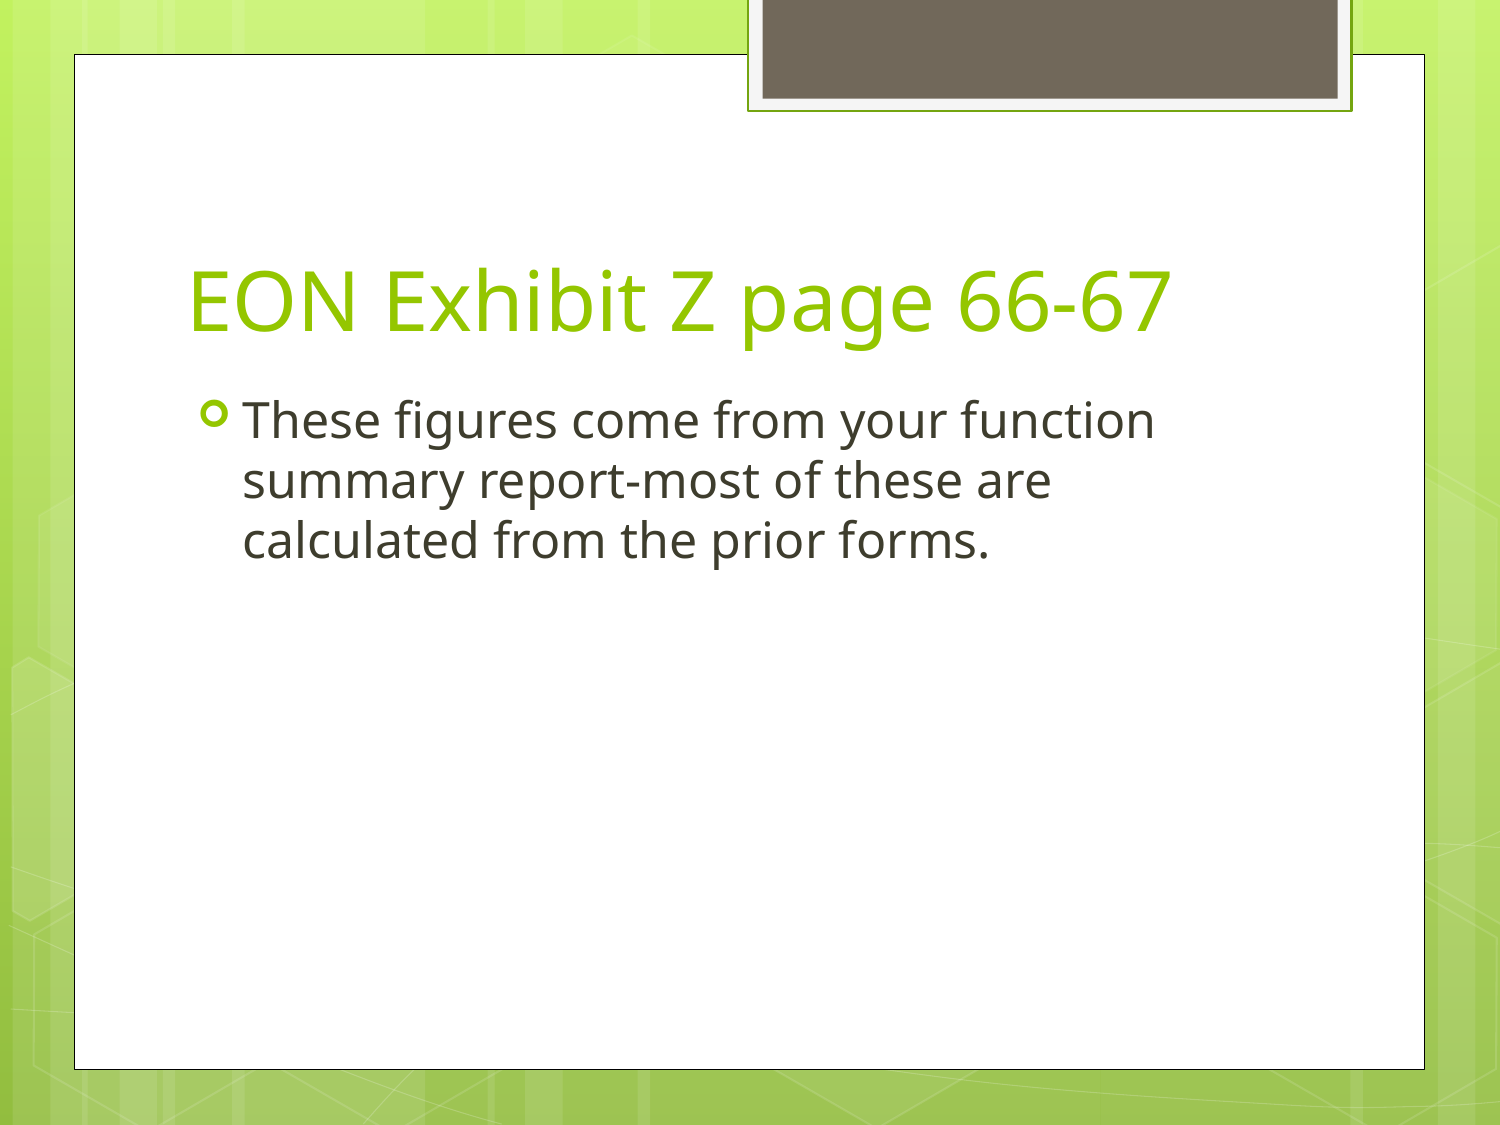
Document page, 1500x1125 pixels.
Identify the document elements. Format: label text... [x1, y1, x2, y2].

list These figures come from your function summary report-most of these are calculated from the prior forms. [171, 381, 1283, 957]
title EON Exhibit Z page 66-67 [171, 168, 1324, 357]
